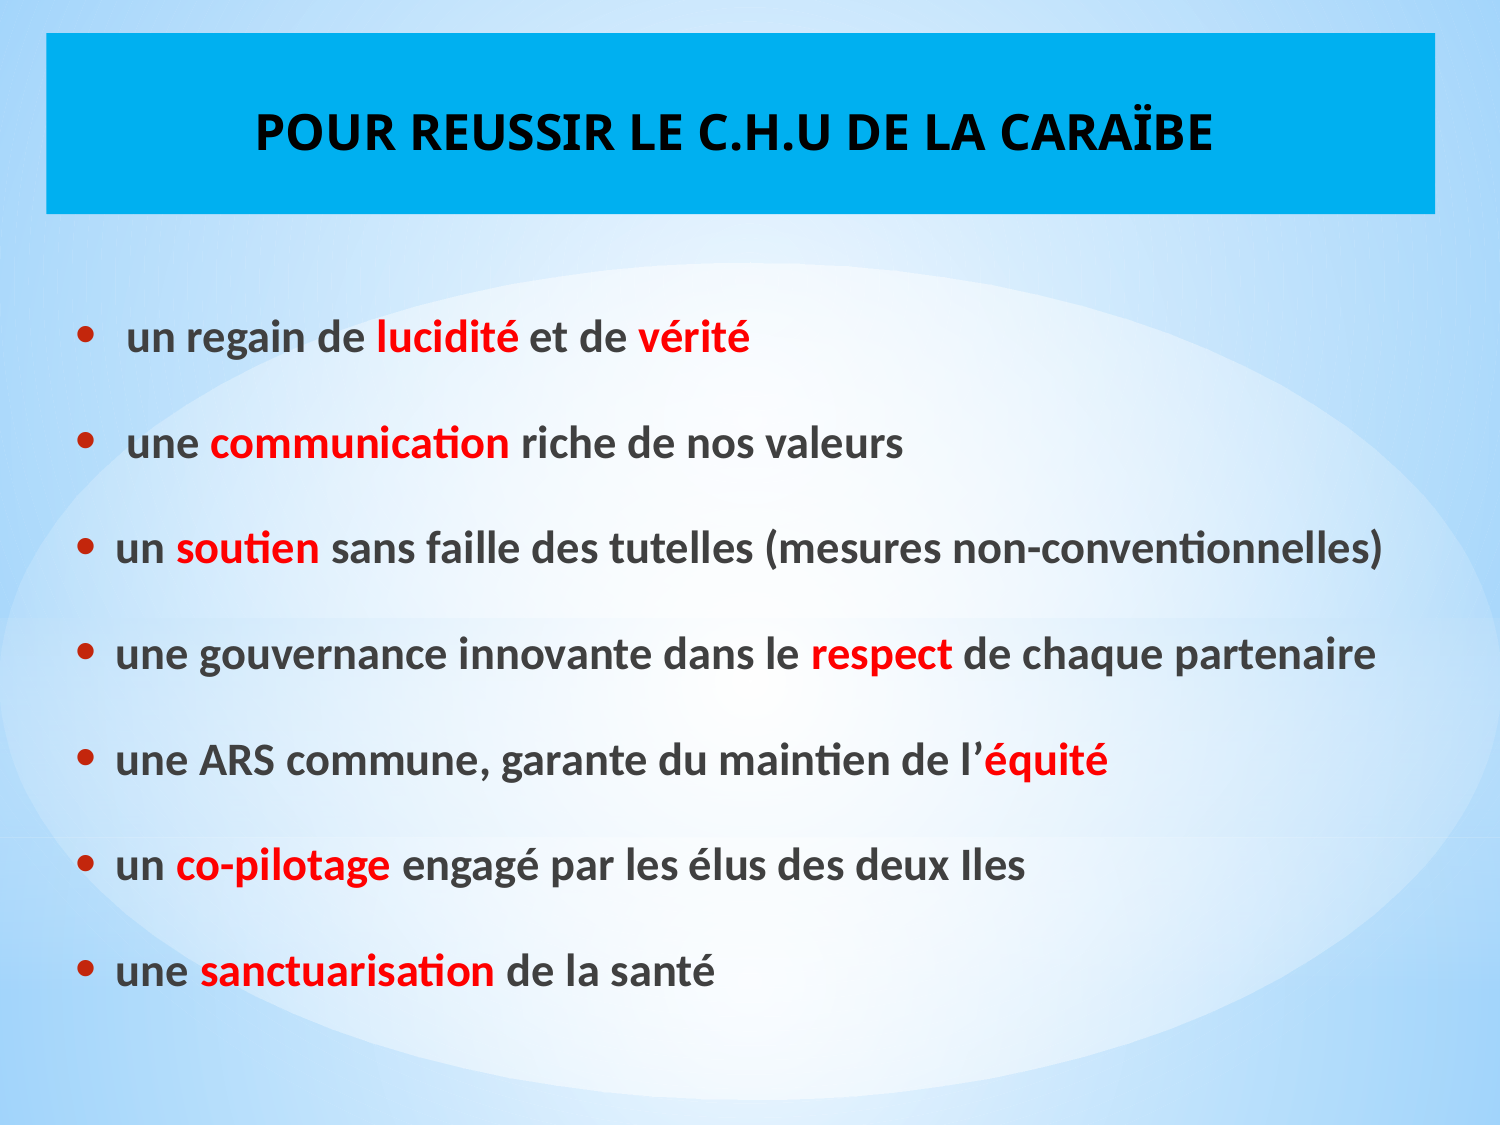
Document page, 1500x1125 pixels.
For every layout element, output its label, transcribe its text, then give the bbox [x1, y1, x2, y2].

list un regain de lucidité et de vérité une communication riche de nos valeurs un soutien sans faille des tutelles (mesures non-conventionnelles) une gouvernance innovante dans le respect de chaque partenaire une ARS commune, garante du maintien de l’équité un co-pilotage engagé par les élus des deux Iles une sanctuarisation de la santé [0, 192, 1500, 1018]
title POUR REUSSIR LE C.H.U DE LA CARAÏBE [46, 33, 1436, 215]
